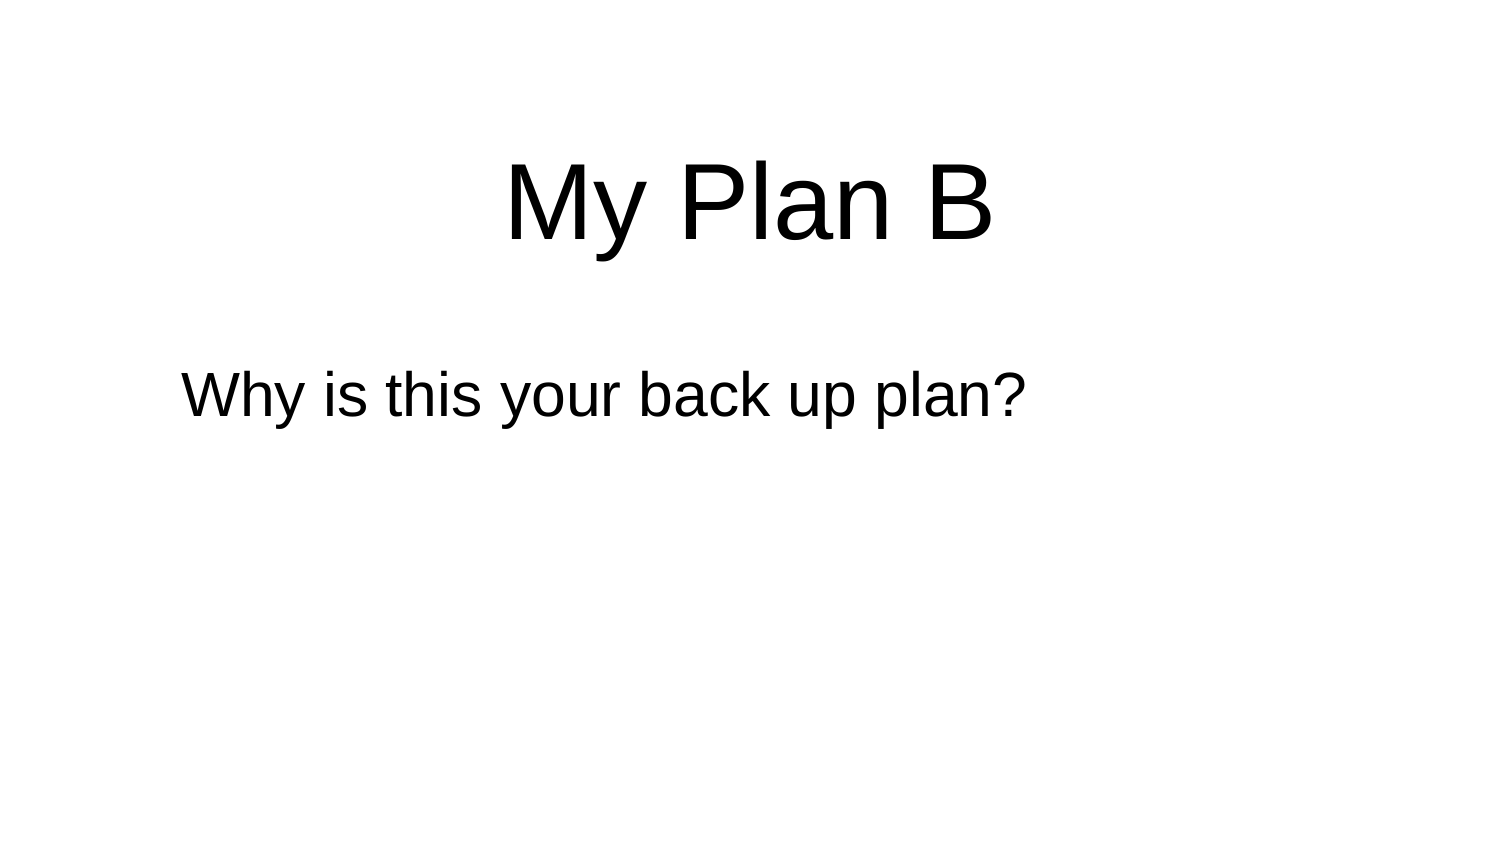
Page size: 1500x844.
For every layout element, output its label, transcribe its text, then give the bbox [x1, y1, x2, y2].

text_box Why is this your back up plan? [166, 338, 1370, 602]
title My Plan B [51, 69, 1449, 407]
